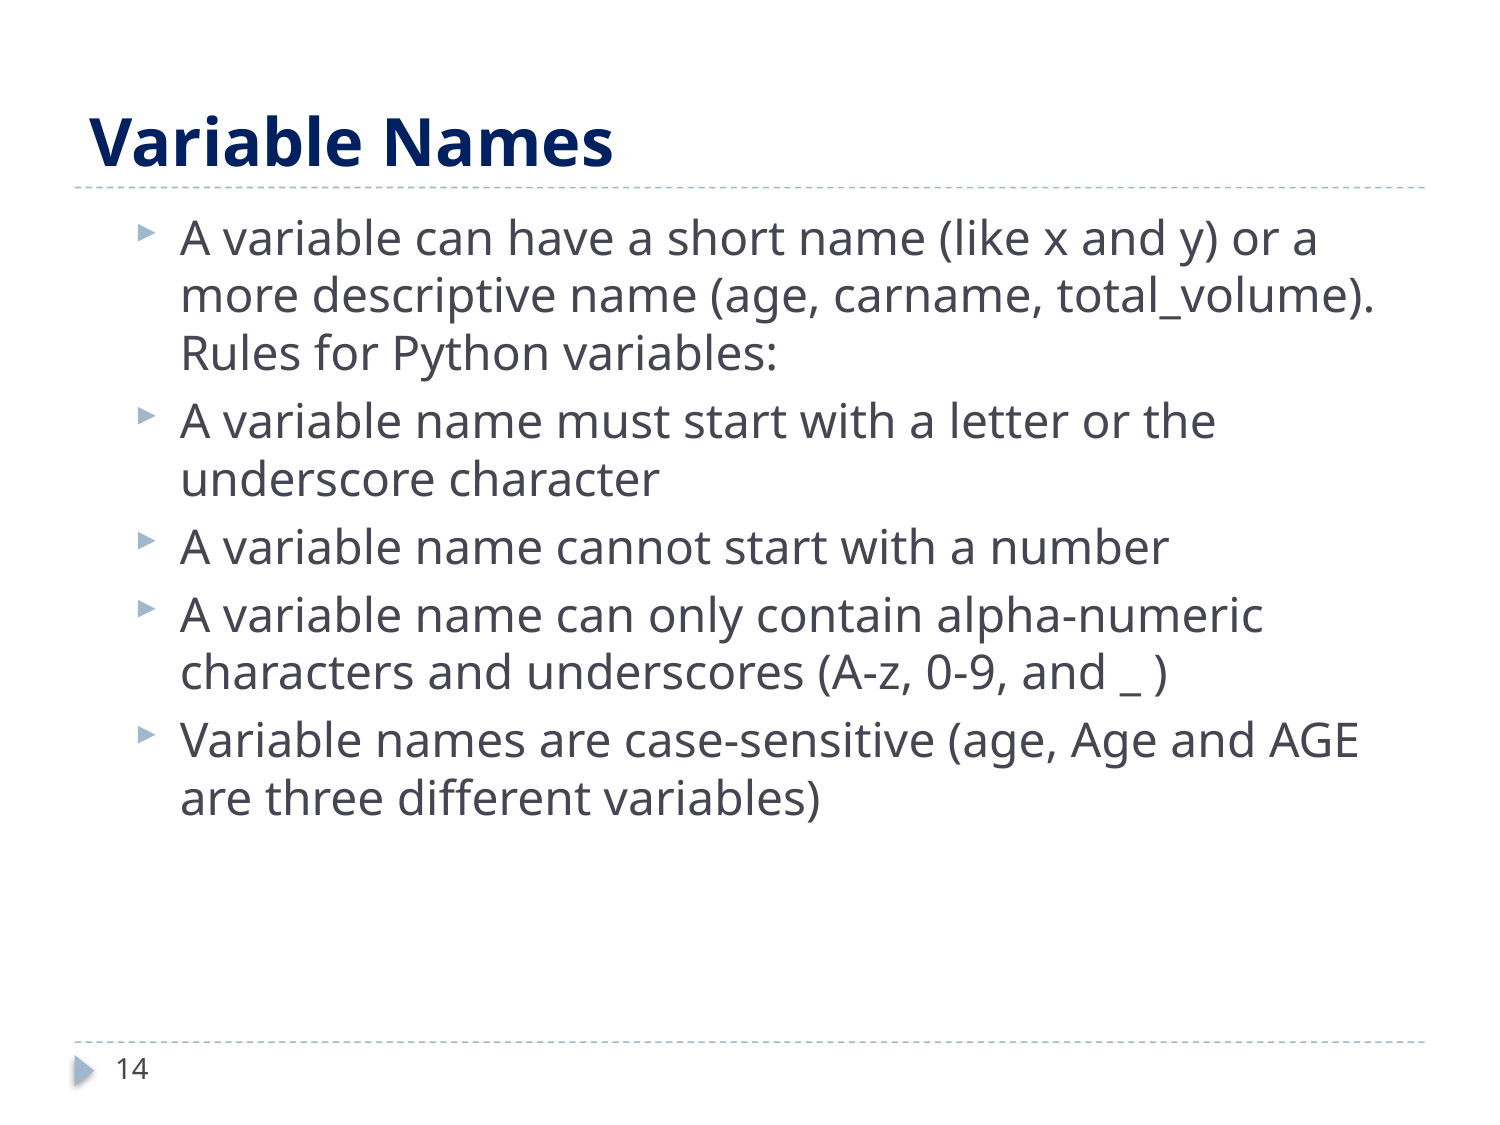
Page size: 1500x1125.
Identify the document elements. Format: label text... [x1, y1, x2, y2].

slide_number 14 [100, 1042, 426, 1103]
title Variable Names [75, 24, 1425, 188]
list A variable can have a short name (like x and y) or a more descriptive name (age, carname, total_volume). Rules for Python variables: A variable name must start with a letter or the underscore character A variable name cannot start with a number A variable name can only contain alpha-numeric characters and underscores (A-z, 0-9, and _ ) Variable names are case-sensitive (age, Age and AGE are three different variables) [75, 200, 1425, 1010]
